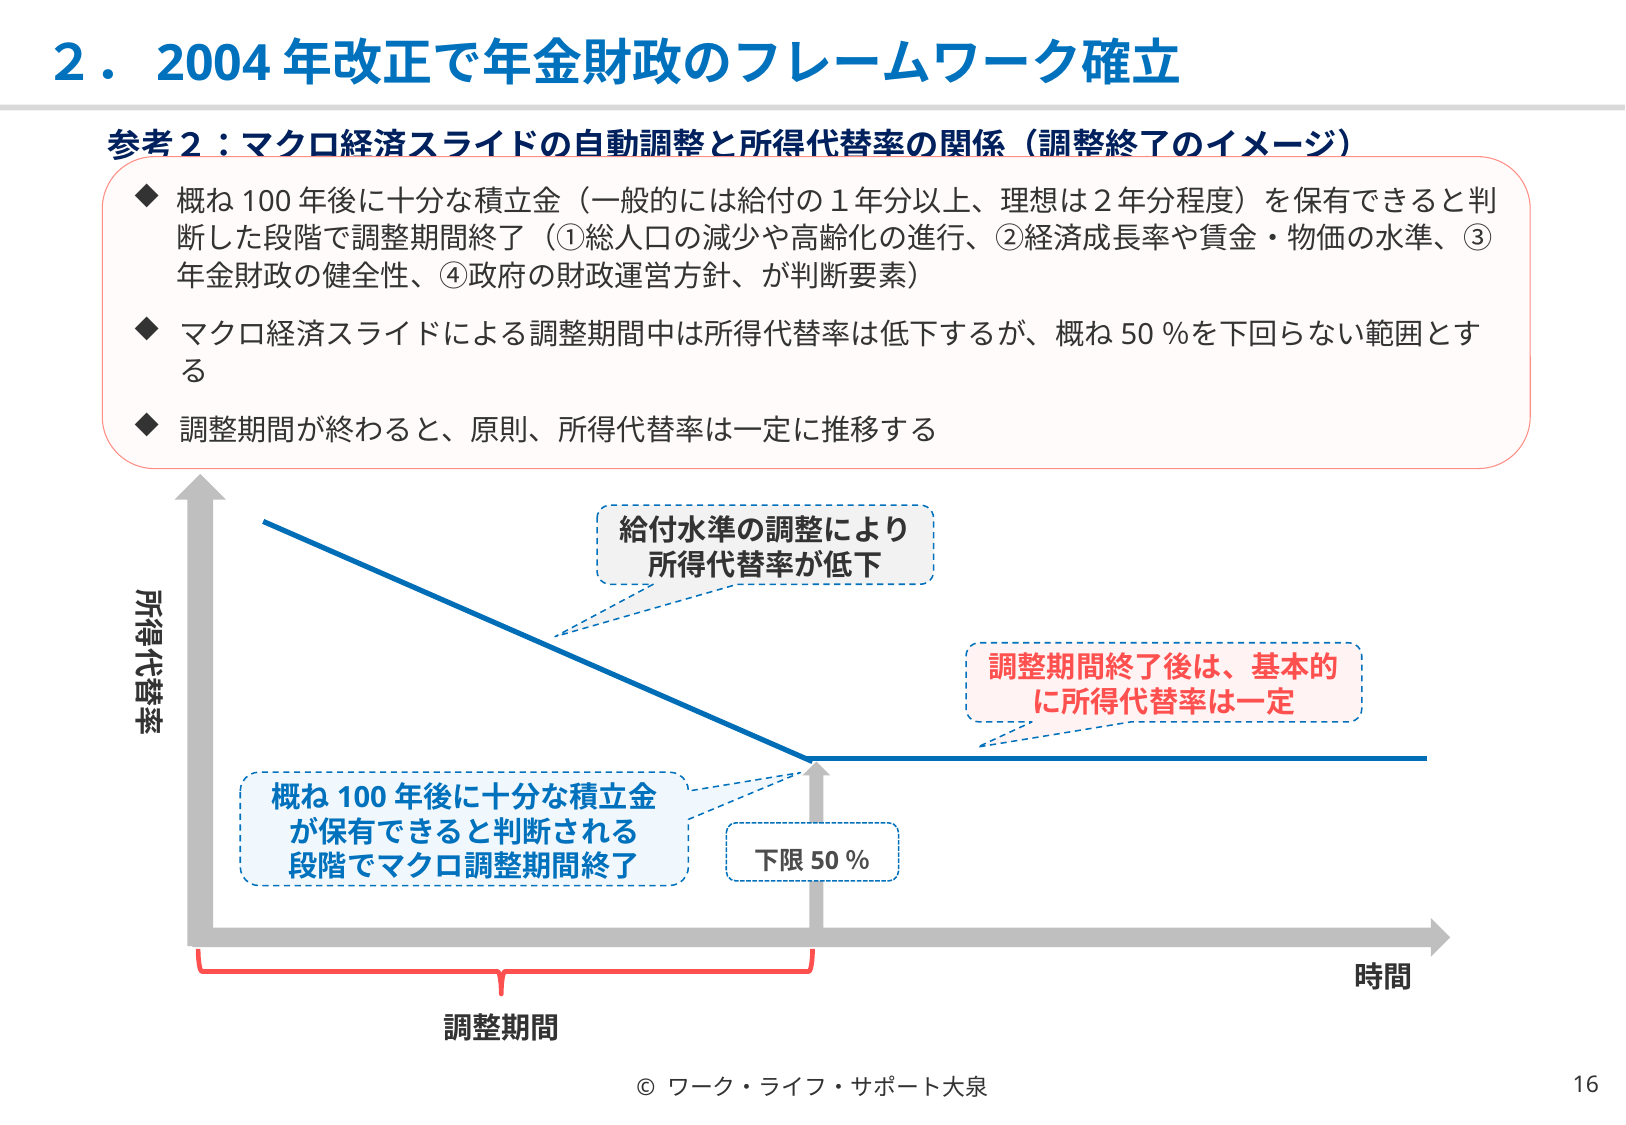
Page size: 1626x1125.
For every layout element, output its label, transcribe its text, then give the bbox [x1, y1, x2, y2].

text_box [108, 473, 1512, 1048]
footer © ワーク・ライフ・サポート大泉 [133, 1064, 1492, 1109]
slide_number 15 [1521, 1064, 1600, 1107]
text_box 参考２：マクロ経済スライドの自動調整と所得代替率の関係（調整終了のイメージ） [93, 117, 1599, 172]
title ２．2004年改正で年金財政のフレームワーク確立 [44, 25, 1581, 90]
text_box 概ね100年後に十分な積立金（一般的には給付の１年分以上、理想は２年分程度）を保有できると判断した段階で調整期間終了（①総人口の減少や高齢化の進行、②経済成長率や賃金・物価の水準、③年金財政の健全性、④政府の財政運営方針、が判断要素） マクロ経済スライドによる調整期間中は所得代替率は低下するが、概ね50％を下回らない範囲とする 調整期間が終わると、原則、所得代替率は一定に推移する [102, 156, 1531, 469]
